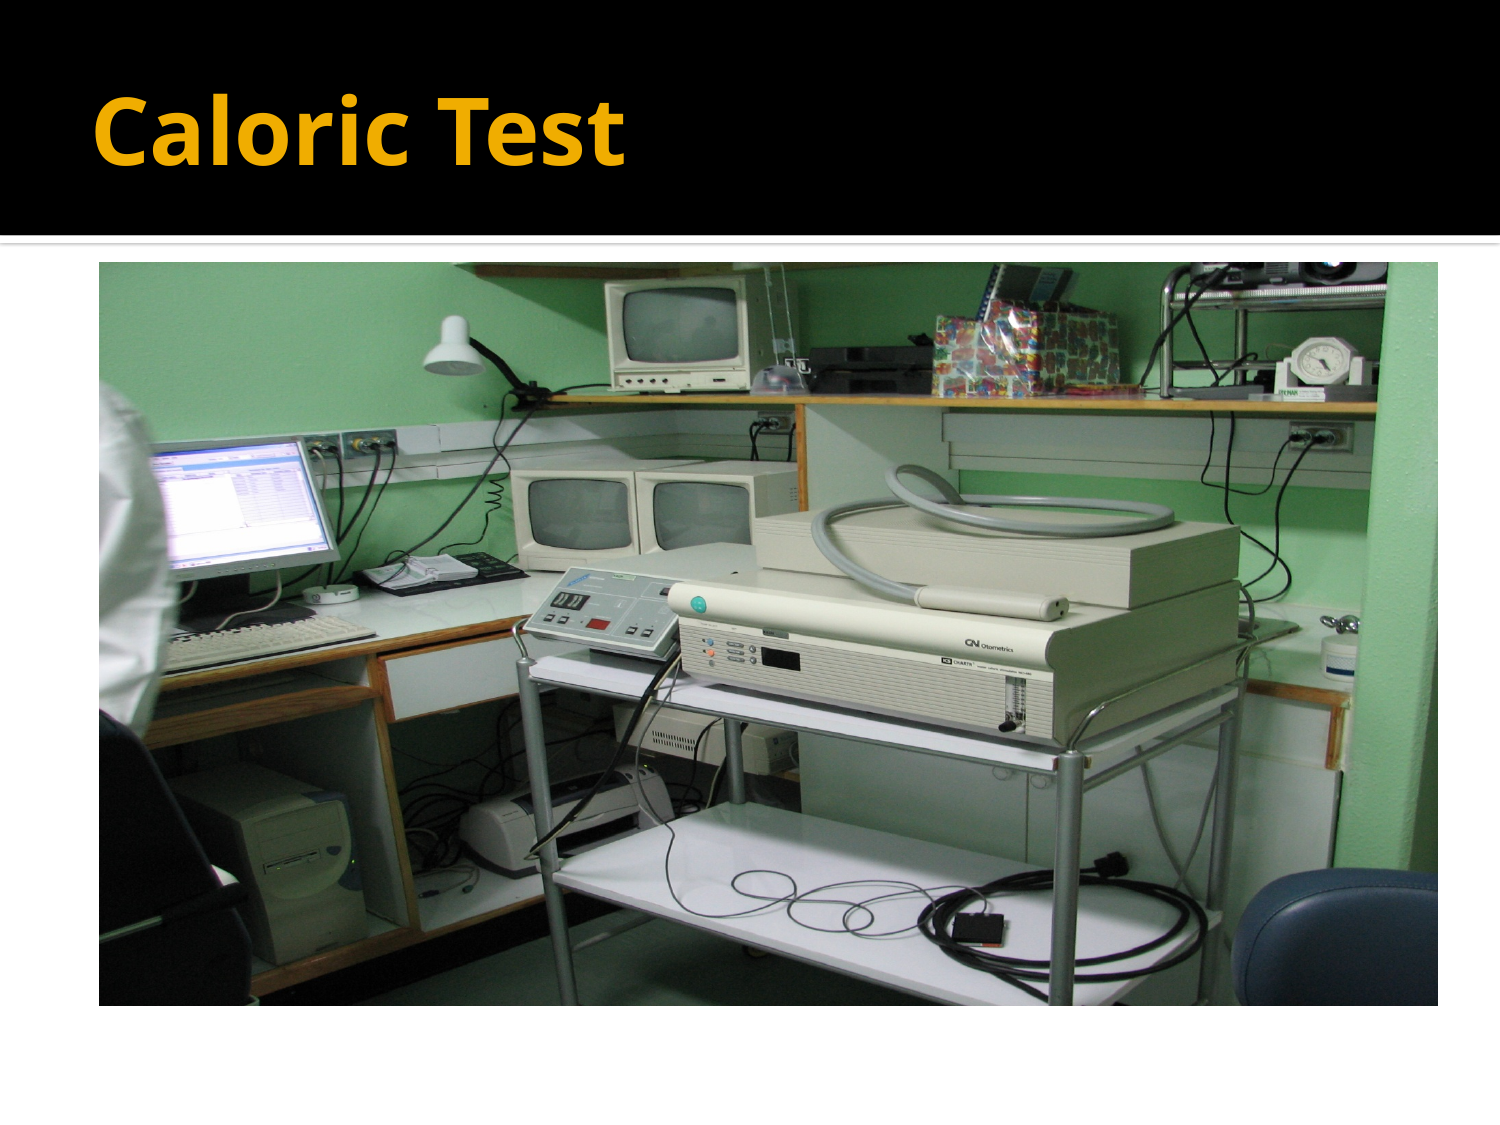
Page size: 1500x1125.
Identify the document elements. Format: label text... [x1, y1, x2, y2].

title Caloric Test [75, 25, 1425, 231]
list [99, 262, 1438, 1006]
